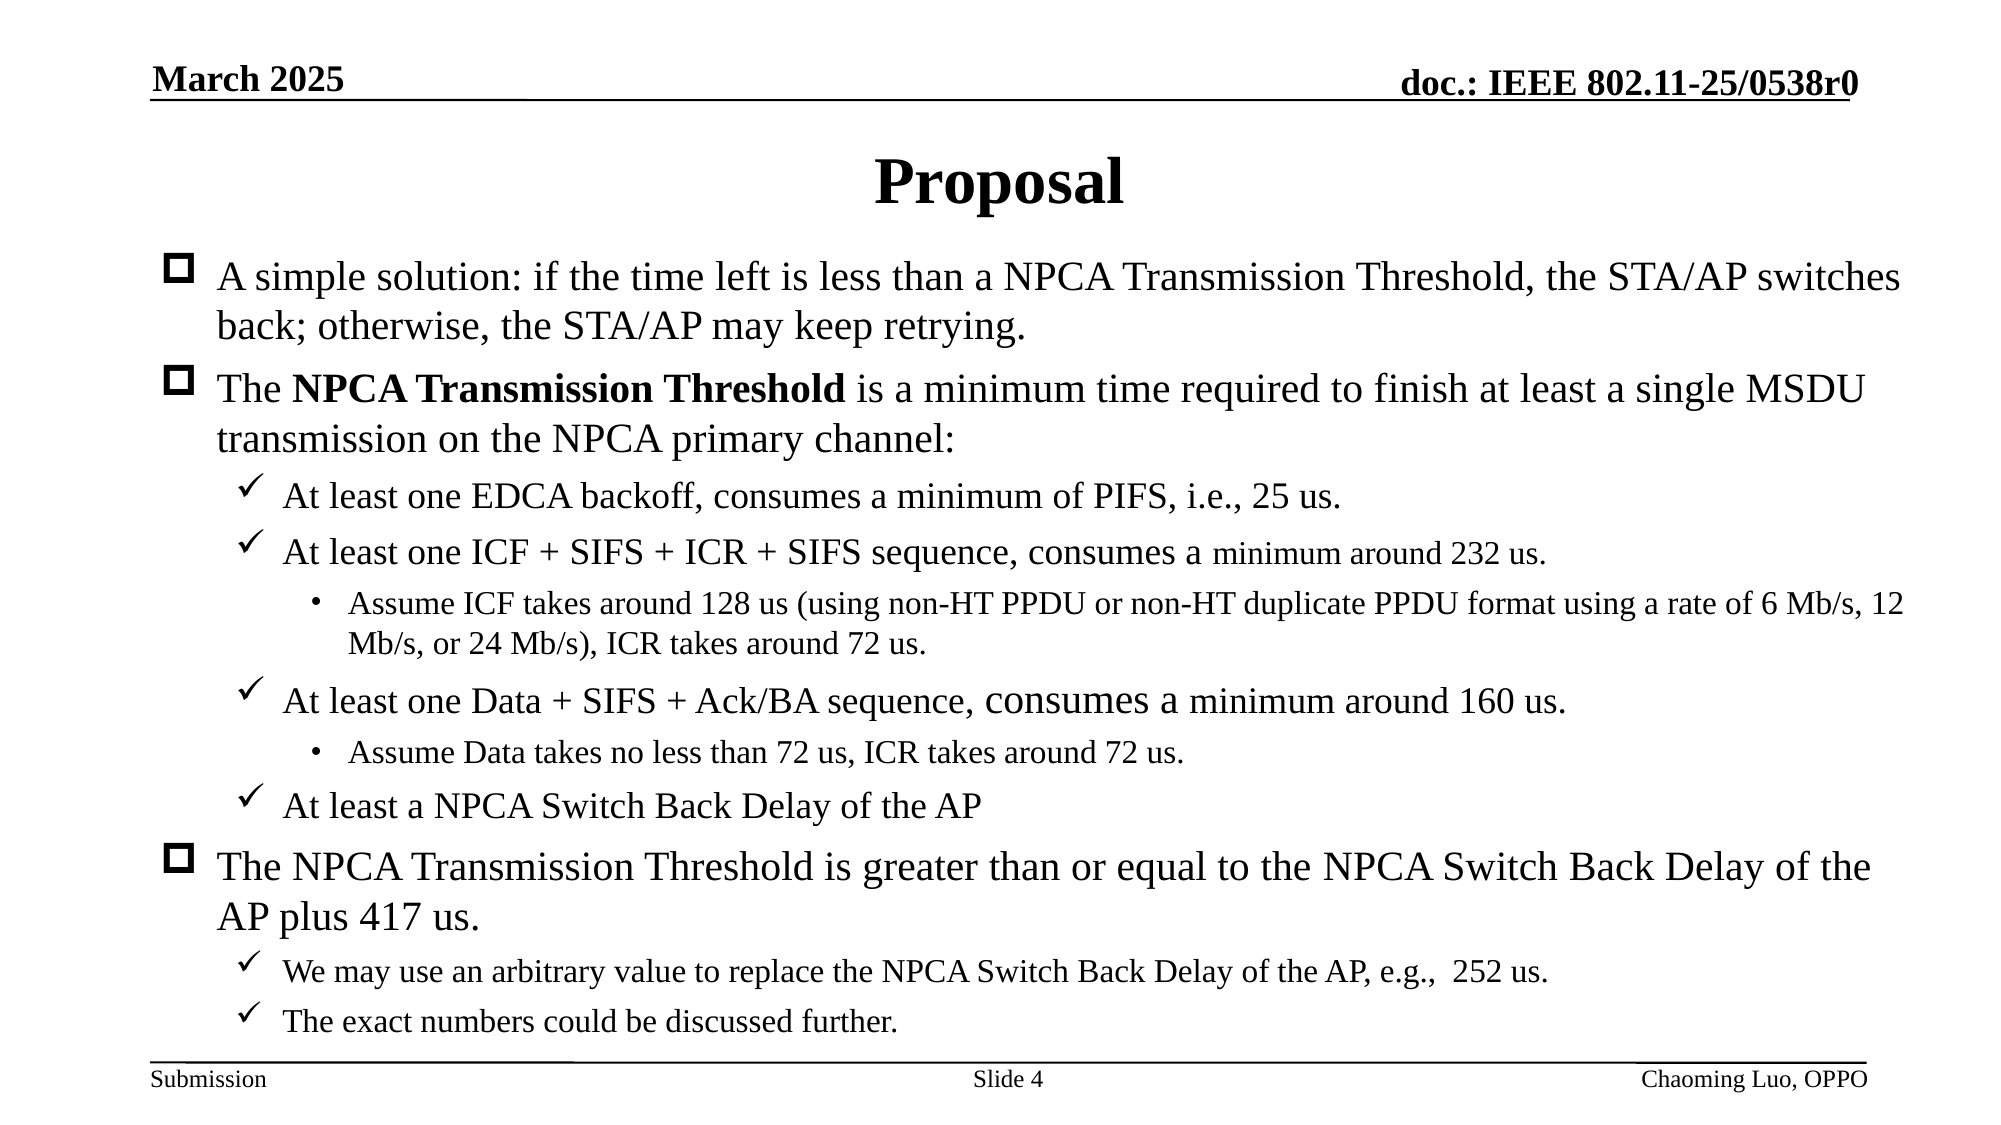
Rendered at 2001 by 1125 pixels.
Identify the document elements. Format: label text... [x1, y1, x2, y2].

footer Chaoming Luo, OPPO [1171, 1061, 1869, 1093]
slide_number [152, 54, 563, 100]
list A simple solution: if the time left is less than a NPCA Transmission Threshold, the STA/AP switches back; otherwise, the STA/AP may keep retrying. The NPCA Transmission Threshold is a minimum time required to finish at least a single MSDU transmission on the NPCA primary channel: At least one EDCA backoff, consumes a minimum of PIFS, i.e., 25 us. At least one ICF + SIFS + ICR + SIFS sequence, consumes a minimum around 232 us. Assume ICF takes around 128 us (using non-HT PPDU or non-HT duplicate PPDU format using a rate of 6 Mb/s, 12 Mb/s, or 24 Mb/s), ICR takes around 72 us. At least one Data + SIFS + Ack/BA sequence, consumes a minimum around 160 us. Assume Data takes no less than 72 us, ICR takes around 72 us. At least a NPCA Switch Back Delay of the AP The NPCA Transmission Threshold is greater than or equal to the NPCA Switch Back Delay of the AP plus 417 us. We may use an arbitrary value to replace the NPCA Switch Back Delay of the AP, e.g., 252 us. The exact numbers could be discussed further. [145, 240, 1941, 1048]
slide_number Slide 4 [950, 1061, 1067, 1123]
title Proposal [149, 112, 1850, 240]
